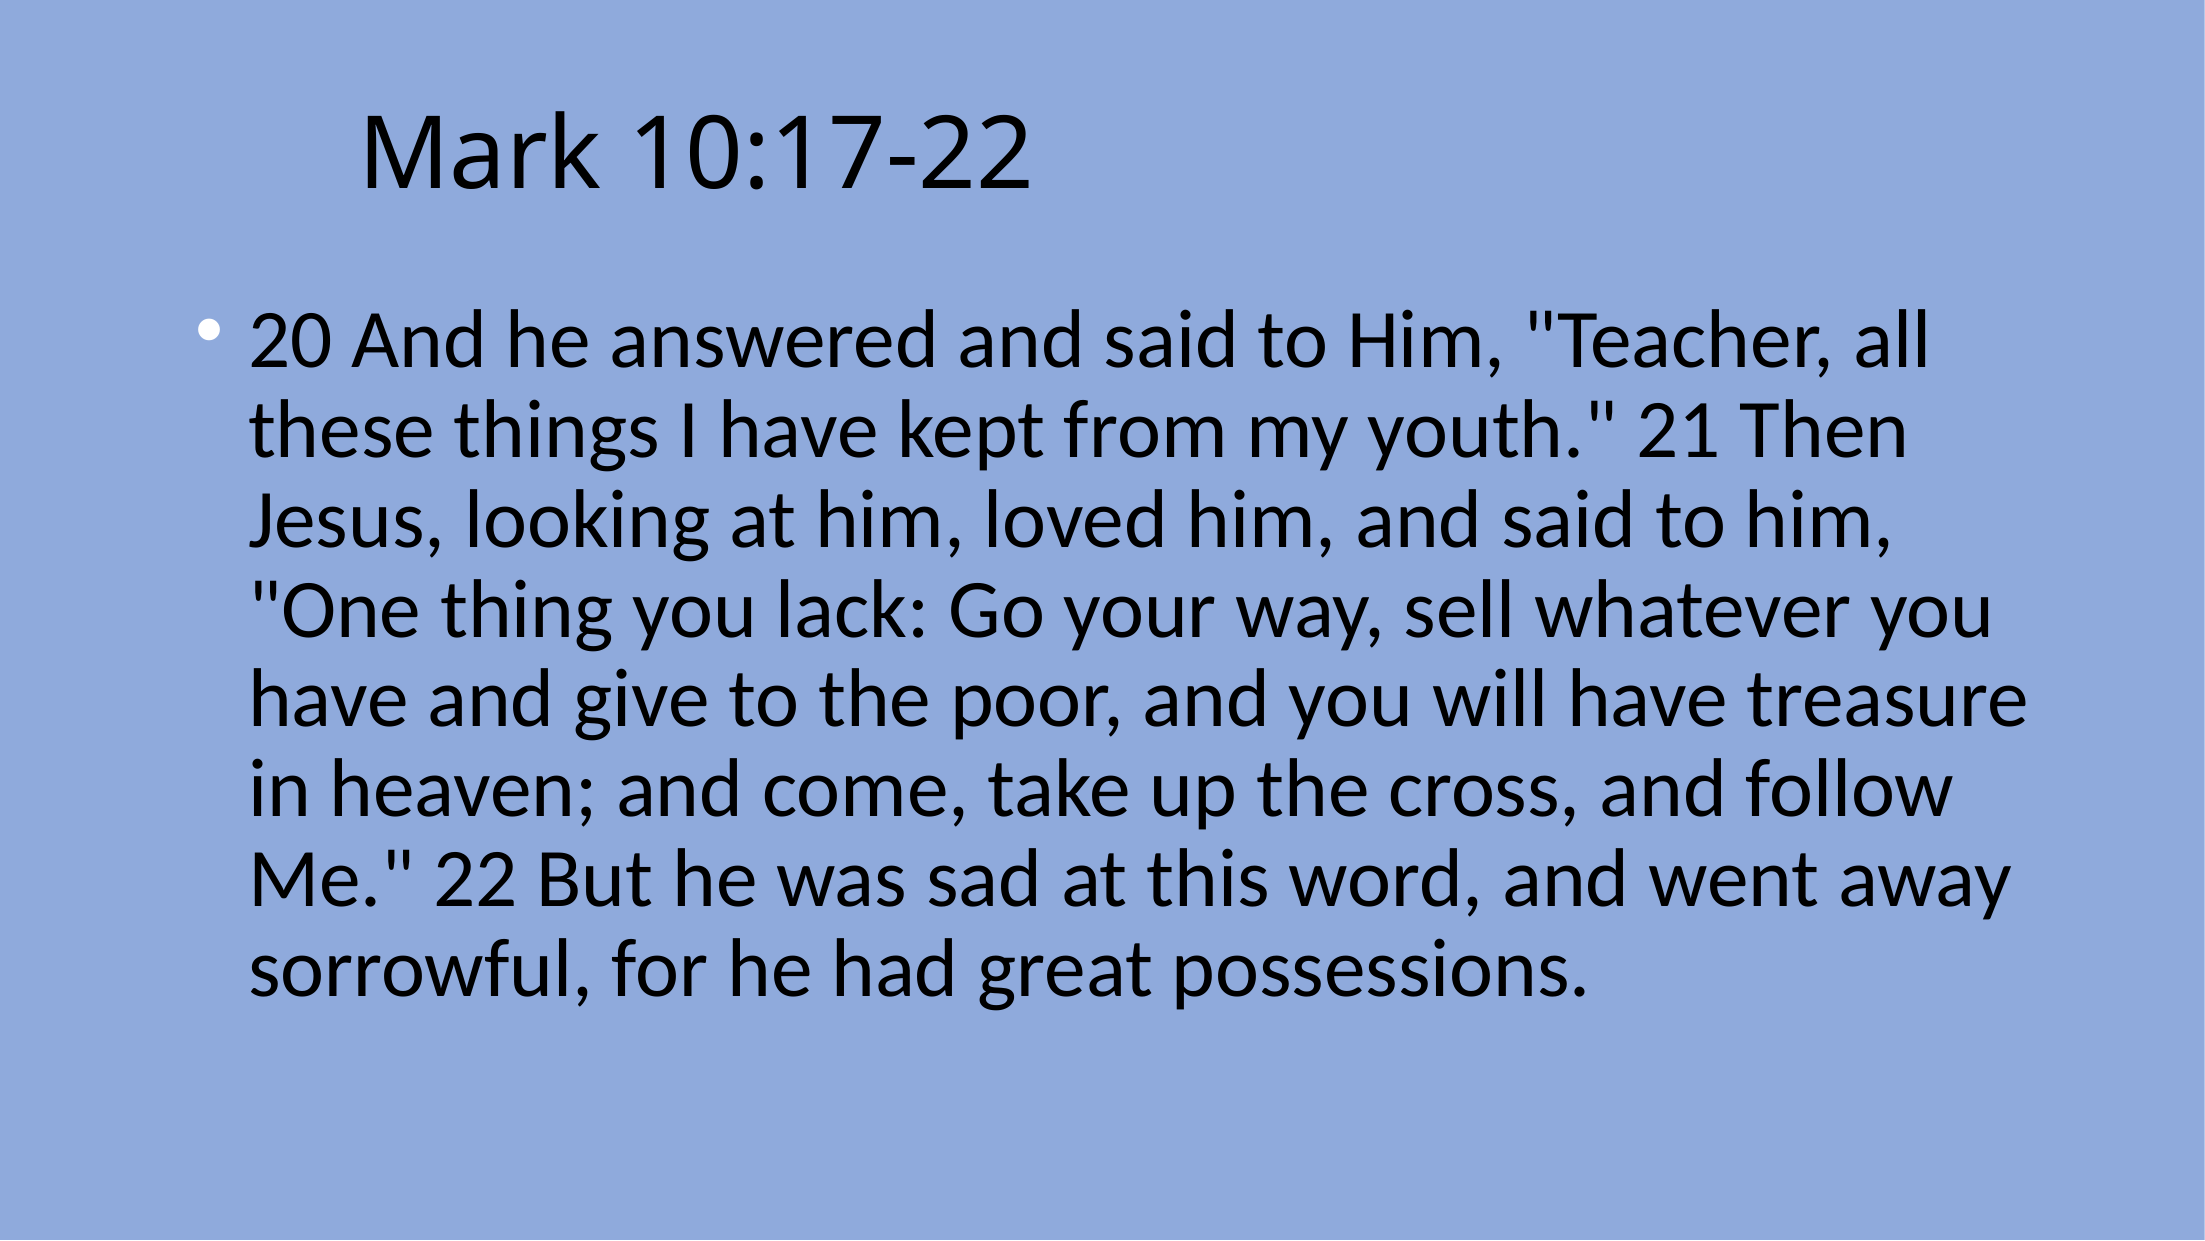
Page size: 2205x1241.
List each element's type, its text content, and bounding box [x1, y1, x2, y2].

title Mark 10:17-22 [358, 49, 1847, 257]
list 20 And he answered and said to Him, "Teacher, all these things I have kept from my youth." 21 Then Jesus, looking at him, loved him, and said to him, "One thing you lack: Go your way, sell whatever you have and give to the poor, and you will have treasure in heaven; and come, take up the cross, and follow Me." 22 But he was sad at this word, and went away sorrowful, for he had great possessions. [177, 290, 2040, 1155]
